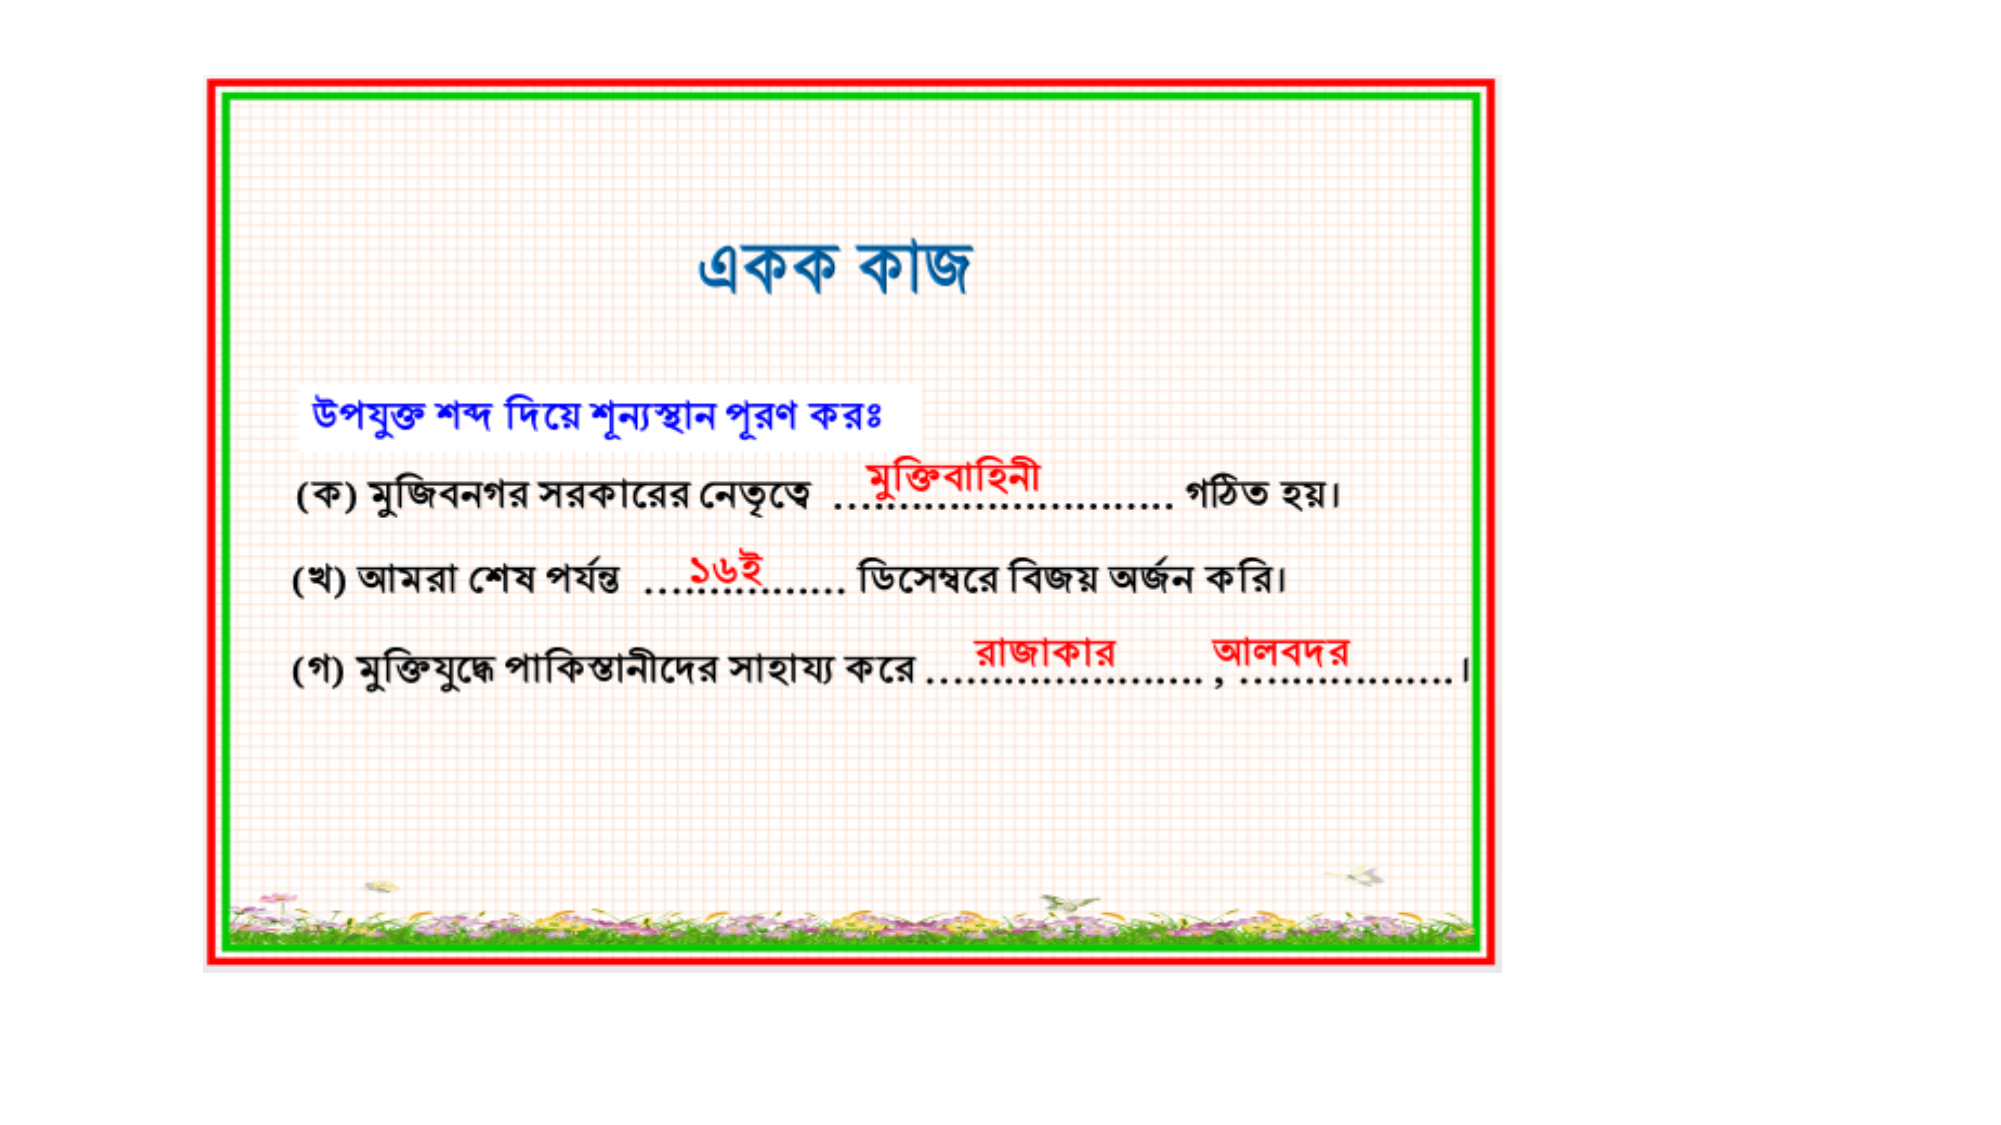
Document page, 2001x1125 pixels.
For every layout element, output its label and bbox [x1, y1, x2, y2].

picture [203, 75, 1502, 973]
